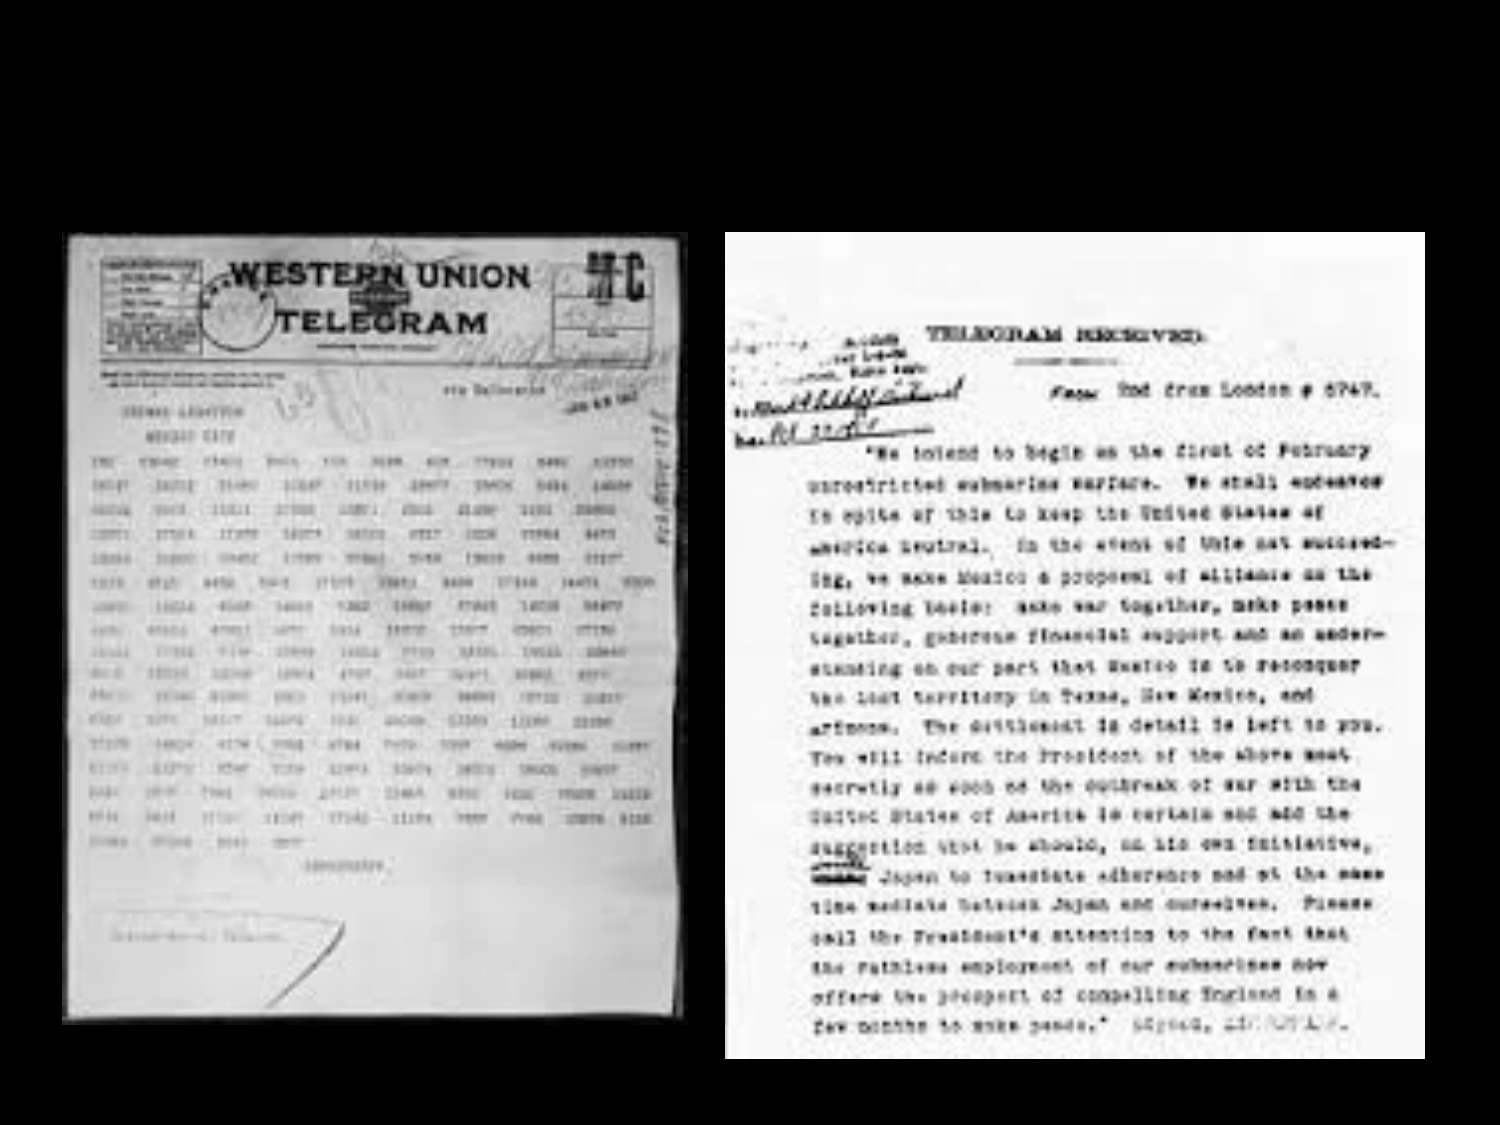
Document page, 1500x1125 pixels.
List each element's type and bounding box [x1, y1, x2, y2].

picture [725, 232, 1426, 1059]
picture [62, 232, 689, 1025]
